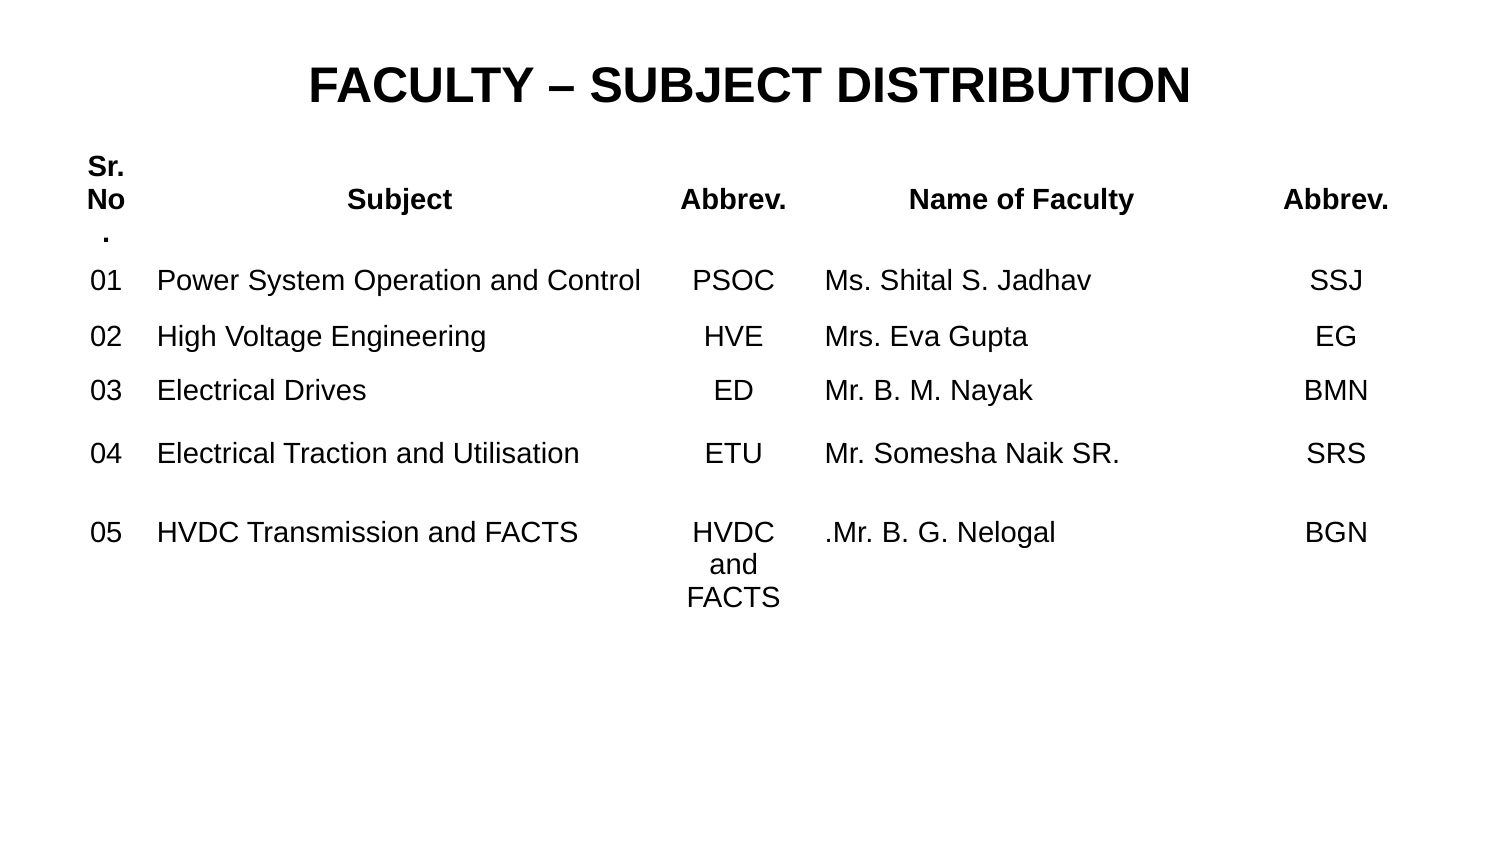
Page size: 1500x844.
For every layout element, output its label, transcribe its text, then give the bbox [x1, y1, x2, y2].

table_cell 04 [71, 430, 142, 508]
table_header Abbrev. [658, 143, 810, 256]
table_cell Mr. B. M. Nayak [810, 367, 1234, 430]
table_cell Mrs. Eva Gupta [810, 312, 1234, 367]
table_header Abbrev. [1234, 143, 1438, 256]
table_cell HVDC and FACTS [658, 508, 810, 621]
table_cell Electrical Drives [142, 367, 658, 430]
table_cell Power System Operation and Control [142, 256, 658, 312]
table_cell EG [1234, 312, 1438, 367]
table_header Name of Faculty [810, 143, 1234, 256]
table_cell 03 [71, 367, 142, 430]
table_cell SRS [1234, 430, 1438, 508]
table_cell 02 [71, 312, 142, 367]
table_cell ETU [658, 430, 810, 508]
table_cell HVDC Transmission and FACTS [142, 508, 658, 621]
text_box FACULTY – SUBJECT DISTRIBUTION [0, 37, 1500, 147]
table_cell ED [658, 367, 810, 430]
table_cell HVE [658, 312, 810, 367]
table_cell BMN [1234, 367, 1438, 430]
table_cell Electrical Traction and Utilisation [142, 430, 658, 508]
table_cell High Voltage Engineering [142, 312, 658, 367]
table_cell PSOC [658, 256, 810, 312]
table_cell Ms. Shital S. Jadhav [810, 256, 1234, 312]
table_header Sr. No. [71, 143, 142, 256]
table_header Subject [142, 143, 658, 256]
table_cell Mr. Somesha Naik SR. [810, 430, 1234, 508]
table_cell 01 [71, 256, 142, 312]
table_cell .Mr. B. G. Nelogal [810, 508, 1234, 621]
table_cell BGN [1234, 508, 1438, 621]
table_cell 05 [71, 508, 142, 621]
table_cell SSJ [1234, 256, 1438, 312]
